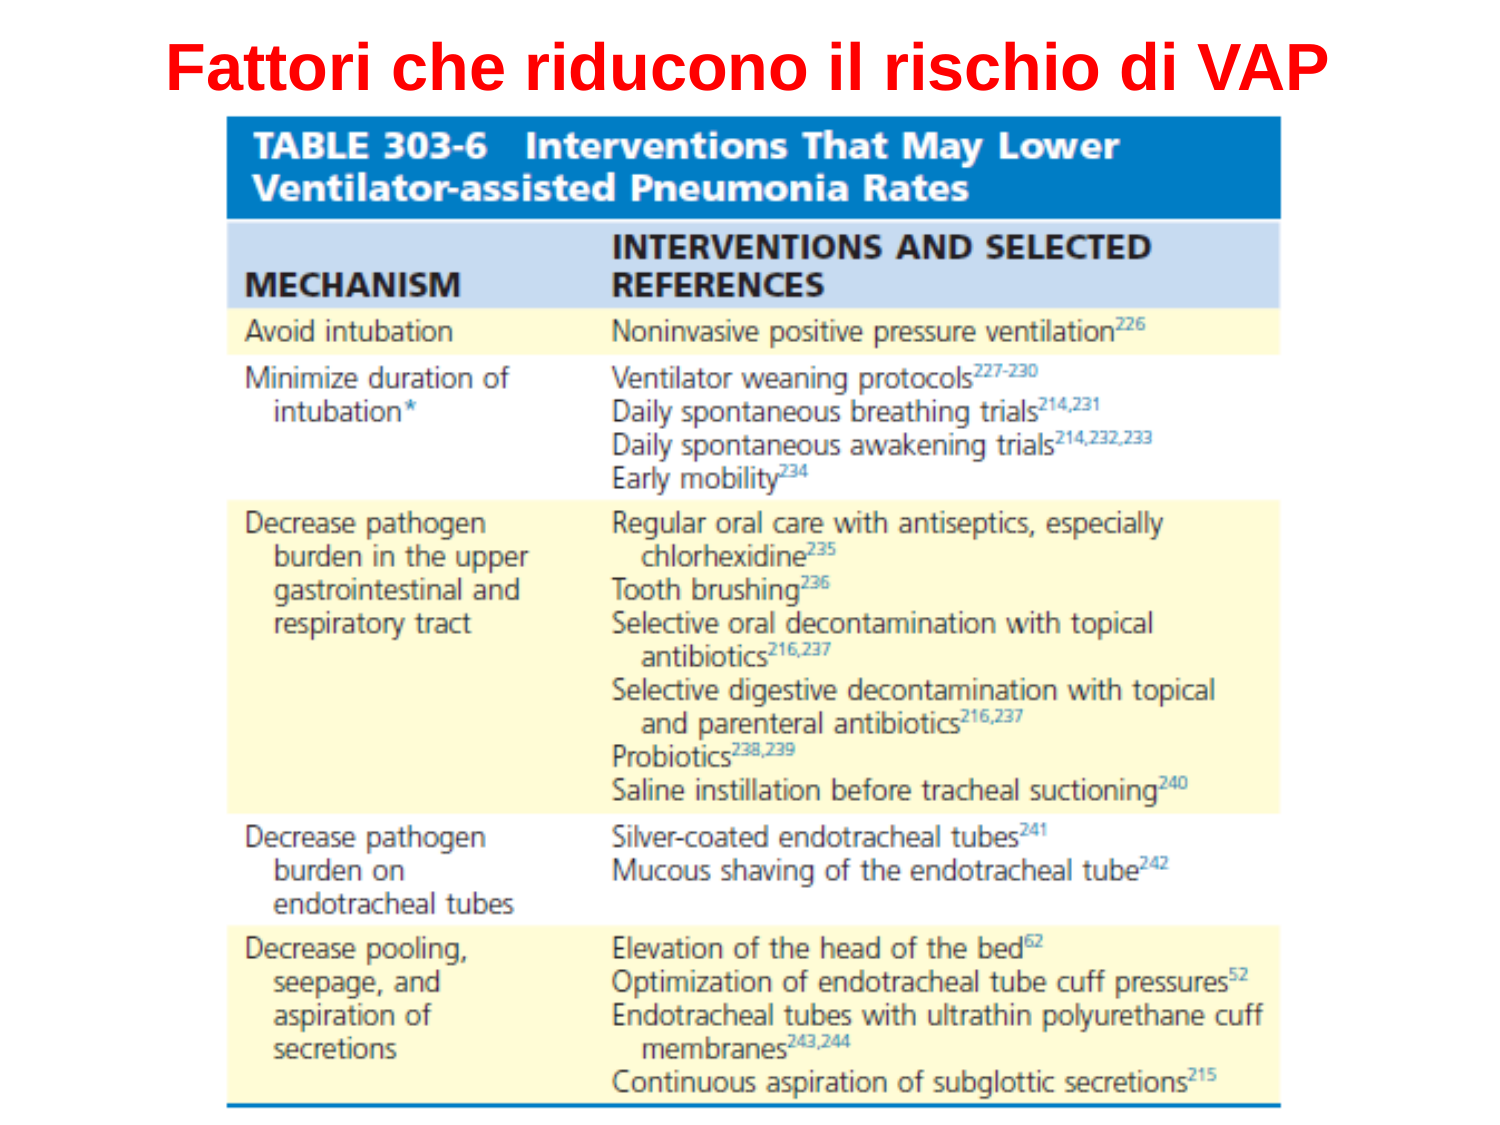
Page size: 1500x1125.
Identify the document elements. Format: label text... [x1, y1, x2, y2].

text_box Fattori che riducono il rischio di VAP [150, 16, 1347, 112]
picture [194, 96, 1306, 1115]
